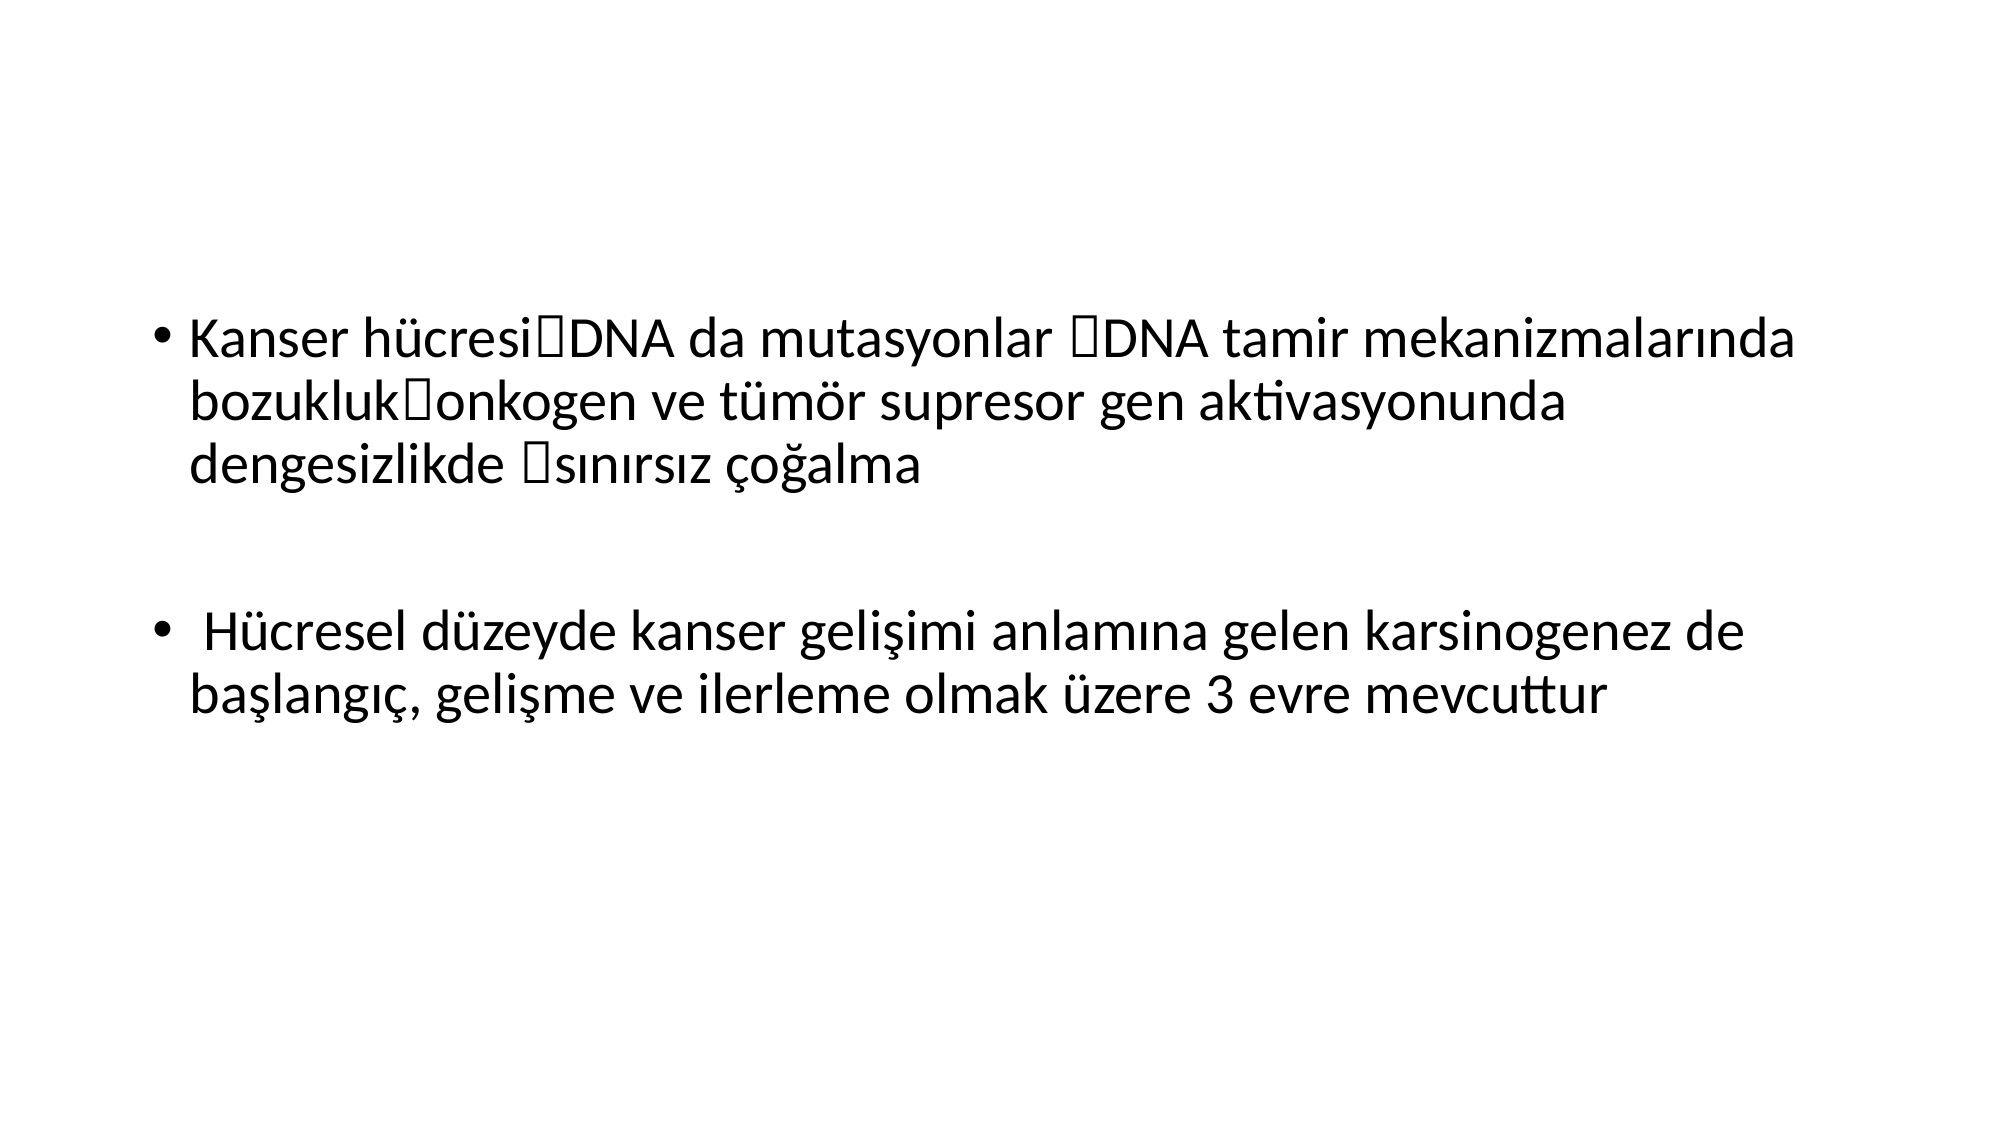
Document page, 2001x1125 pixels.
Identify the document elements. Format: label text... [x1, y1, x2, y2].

list Kanser hücresiDNA da mutasyonlar DNA tamir mekanizmalarında bozuklukonkogen ve tümör supresor gen aktivasyonunda dengesizlikde sınırsız çoğalma Hücresel düzeyde kanser gelişimi anlamına gelen karsinogenez de başlangıç, gelişme ve ilerleme olmak üzere 3 evre mevcuttur [137, 299, 1863, 1014]
